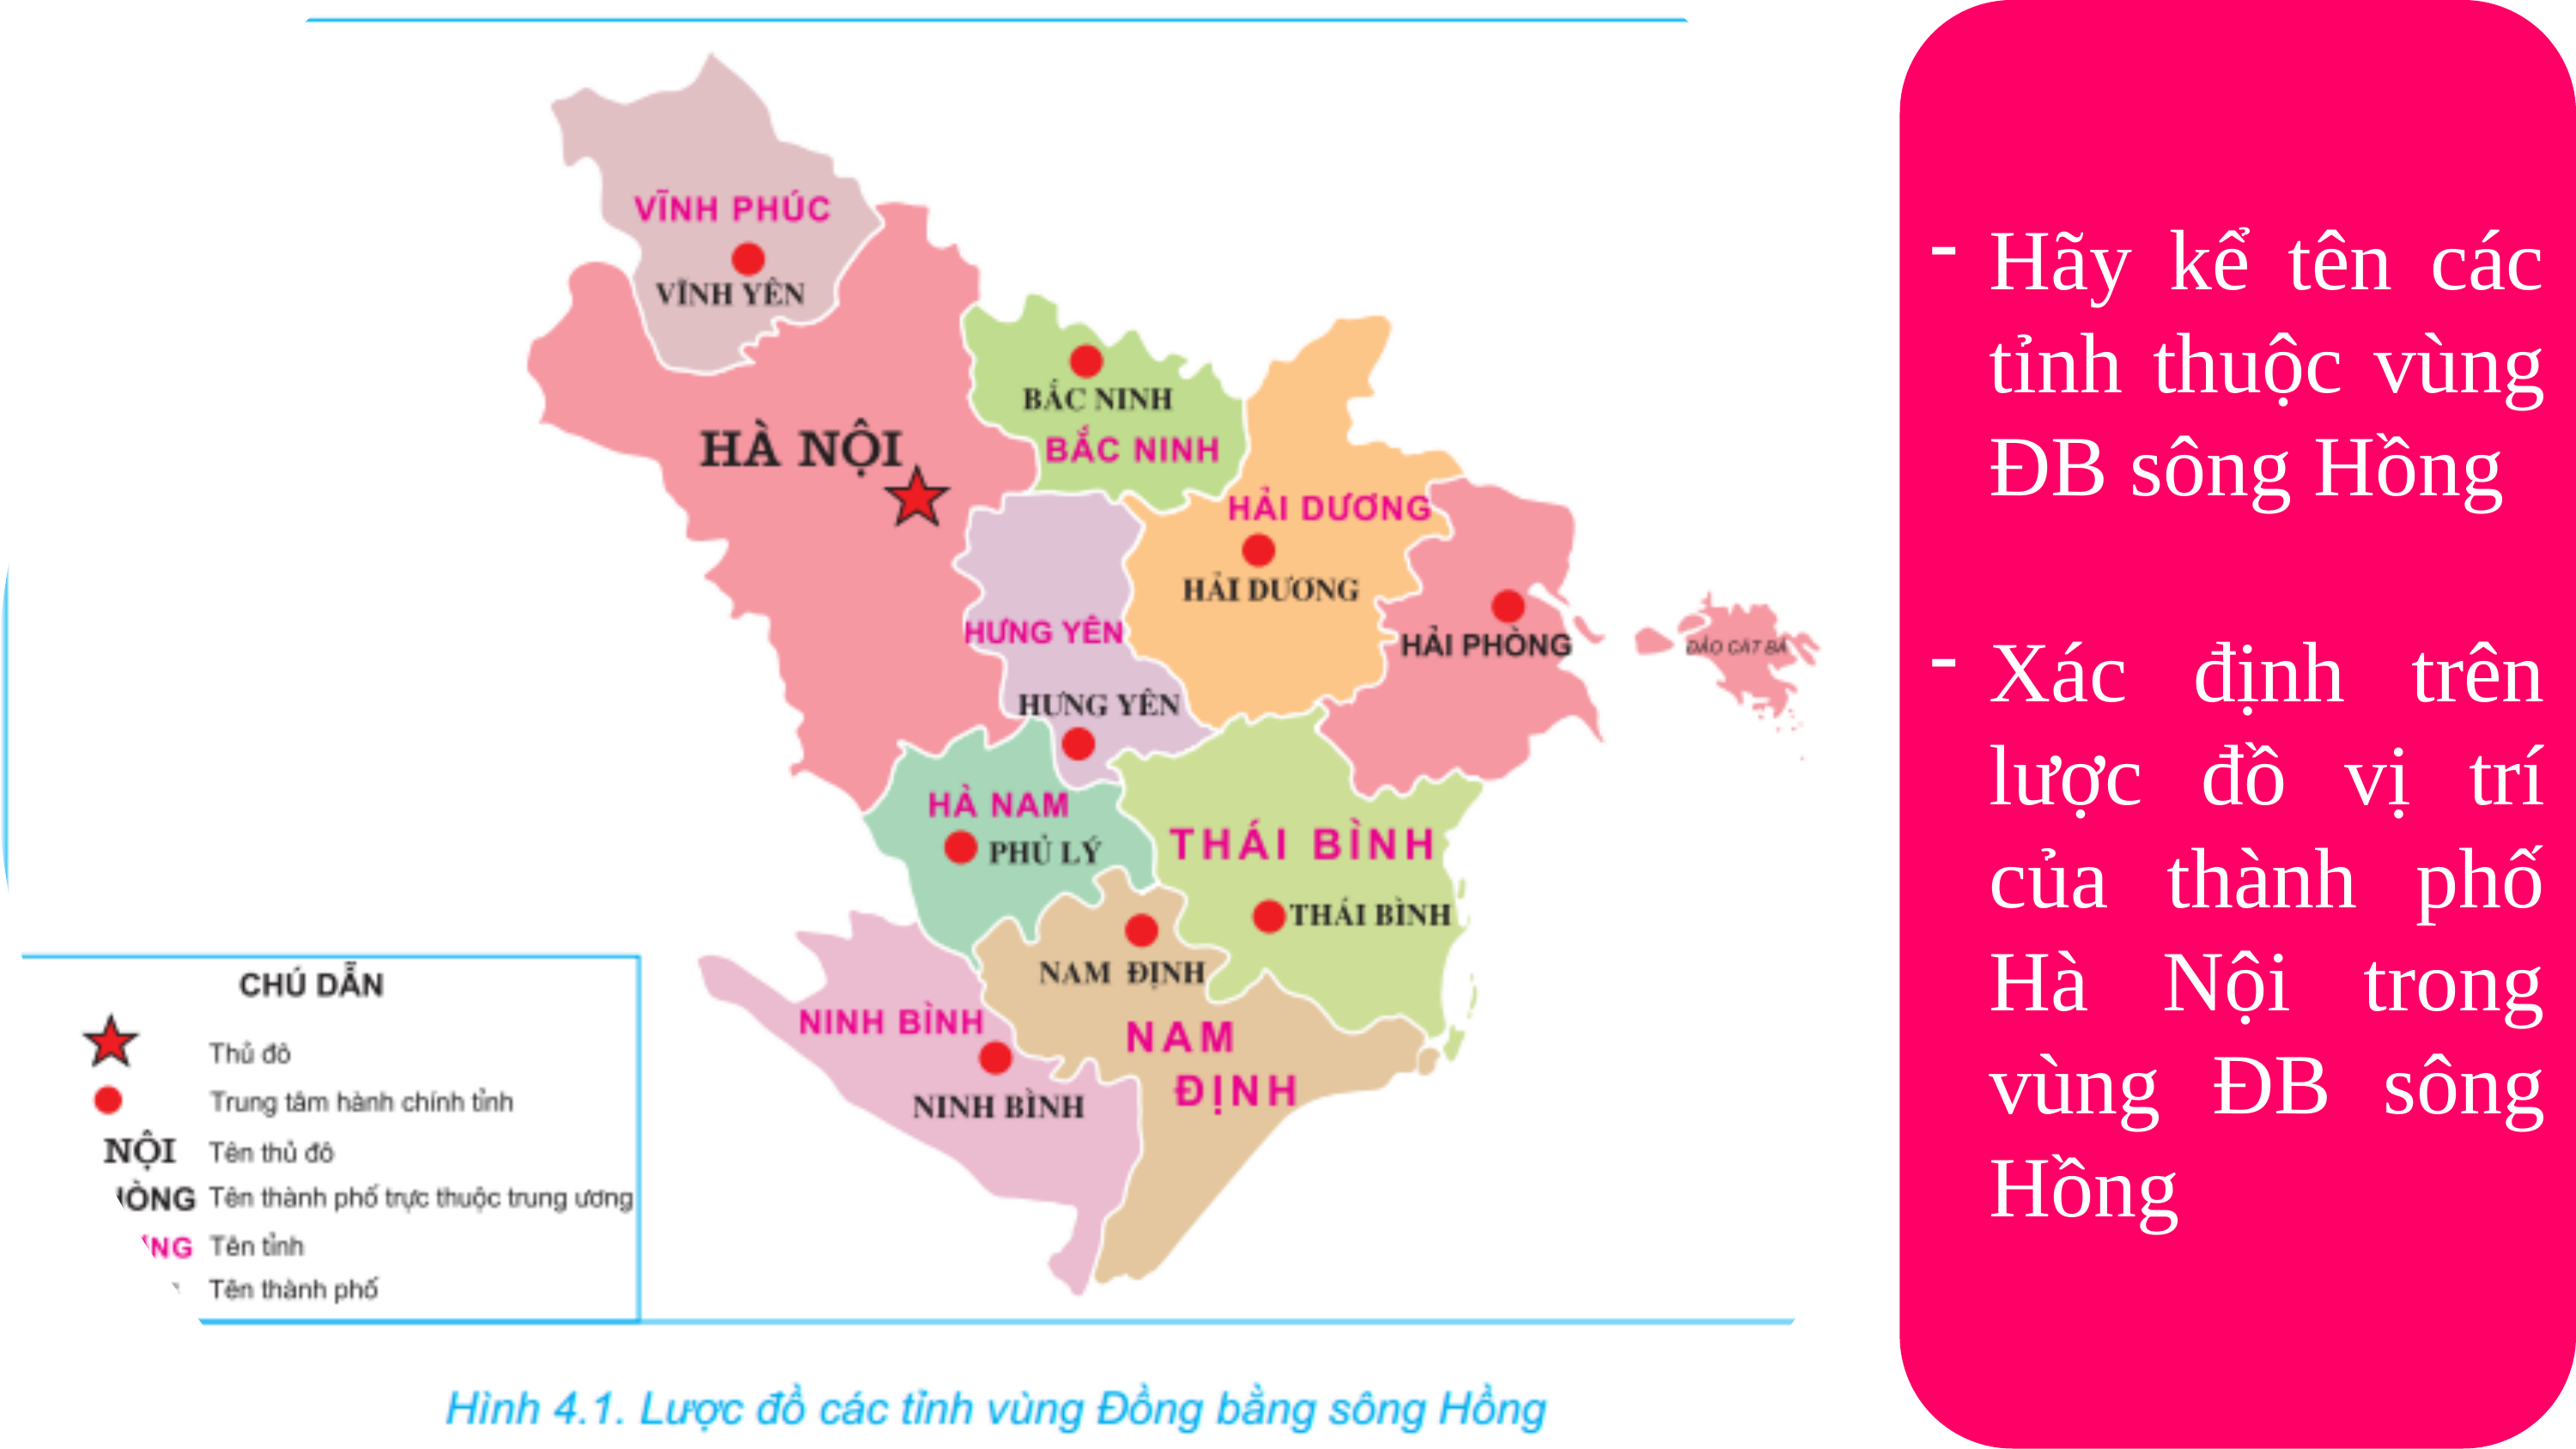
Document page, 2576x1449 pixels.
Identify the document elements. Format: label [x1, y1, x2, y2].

text_box [1899, 0, 2576, 1449]
picture [0, 8, 1899, 1449]
